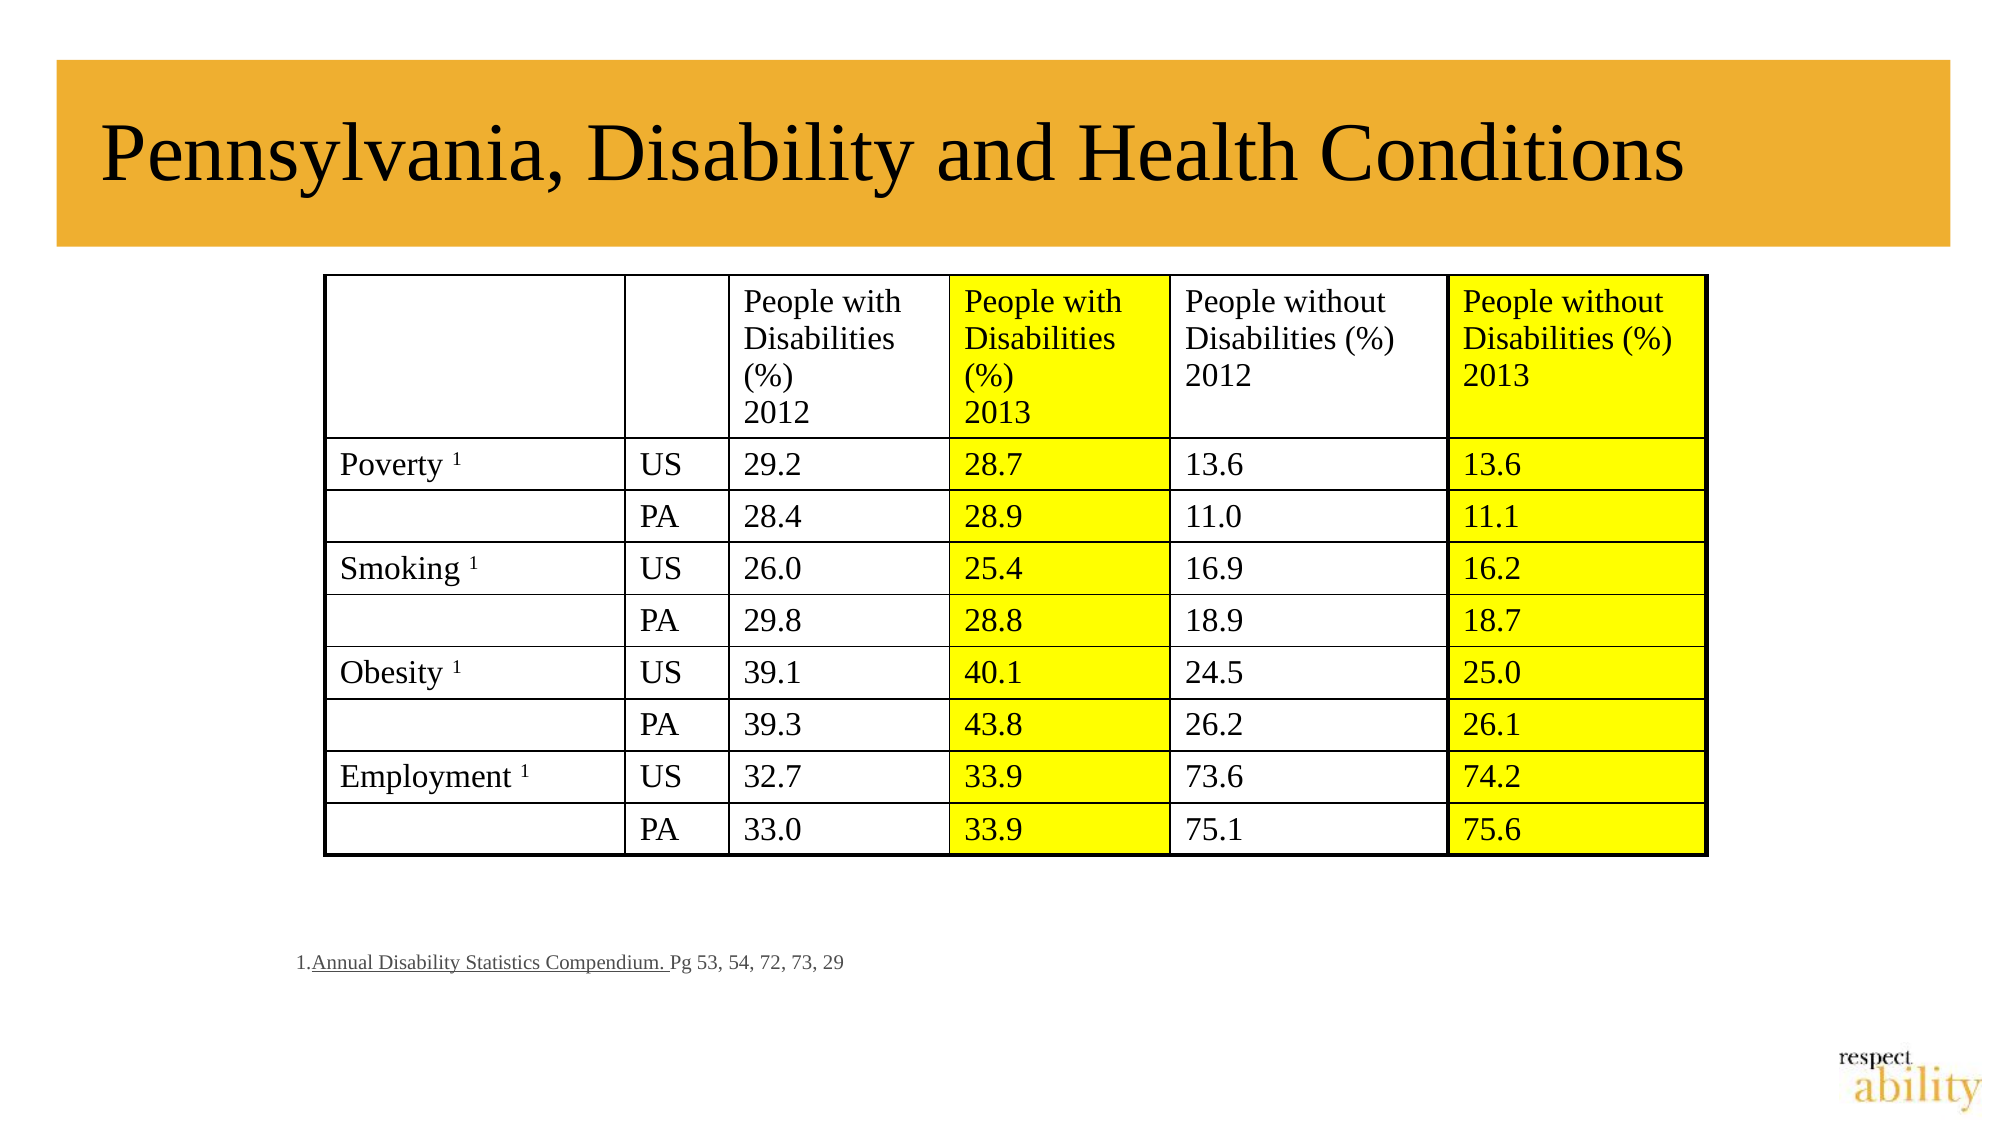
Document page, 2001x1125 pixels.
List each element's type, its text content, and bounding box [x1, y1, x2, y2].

table_cell 75.1 [1171, 804, 1446, 853]
table_cell [327, 595, 624, 646]
table_cell 29.8 [730, 595, 949, 646]
table_cell 24.5 [1171, 647, 1446, 698]
table_cell [327, 491, 624, 541]
table_cell 18.9 [1171, 595, 1446, 646]
table_cell 25.4 [950, 543, 1169, 594]
table_header People with Disabilities (%) 2013 [950, 276, 1169, 437]
table_cell 29.2 [730, 439, 949, 489]
table_cell 33.9 [950, 804, 1169, 853]
table_cell 32.7 [730, 752, 949, 802]
table_cell Poverty 1 [327, 439, 624, 489]
table_cell 18.7 [1450, 595, 1704, 646]
title Pennsylvania, Disability and Health Conditions [85, 59, 1811, 247]
table_cell 74.2 [1450, 752, 1704, 802]
table_cell 26.0 [730, 543, 949, 594]
table_cell PA [626, 595, 728, 646]
table_cell 33.9 [950, 752, 1169, 802]
table_cell US [626, 543, 728, 594]
table_cell 11.0 [1171, 491, 1446, 541]
table_header People with Disabilities (%) 2012 [730, 276, 949, 437]
table_cell Employment 1 [327, 752, 624, 802]
table_cell Smoking 1 [327, 543, 624, 594]
table_cell US [626, 439, 728, 489]
table_header [327, 276, 624, 437]
table_cell 39.1 [730, 647, 949, 698]
table_cell 28.9 [950, 491, 1169, 541]
table_cell US [626, 752, 728, 802]
table_cell 16.9 [1171, 543, 1446, 594]
table_cell 40.1 [950, 647, 1169, 698]
table_header People without Disabilities (%) 2012 [1171, 276, 1446, 437]
table_cell PA [626, 700, 728, 750]
table_cell 43.8 [950, 700, 1169, 750]
table_cell 73.6 [1171, 752, 1446, 802]
table_cell 25.0 [1450, 647, 1704, 698]
table_header [626, 276, 728, 437]
table_cell 26.1 [1450, 700, 1704, 750]
table_cell 13.6 [1171, 439, 1446, 489]
table_cell PA [626, 491, 728, 541]
table_cell [327, 804, 624, 853]
table_cell 33.0 [730, 804, 949, 853]
table_cell PA [626, 804, 728, 853]
table_cell 39.3 [730, 700, 949, 750]
picture [1839, 1042, 1982, 1120]
table_cell 75.6 [1450, 804, 1704, 853]
table_cell US [626, 647, 728, 698]
table_cell 28.4 [730, 491, 949, 541]
table_cell 11.1 [1450, 491, 1704, 541]
table_header People without Disabilities (%) 2013 [1450, 276, 1704, 437]
table_cell 28.7 [950, 439, 1169, 489]
text_box 1.Annual Disability Statistics Compendium. Pg 53, 54, 72, 73, 29 [280, 947, 1779, 1125]
table_cell 28.8 [950, 595, 1169, 646]
table_cell 16.2 [1450, 543, 1704, 594]
table_cell [327, 700, 624, 750]
table_cell Obesity 1 [327, 647, 624, 698]
table_cell 26.2 [1171, 700, 1446, 750]
table_cell 13.6 [1450, 439, 1704, 489]
